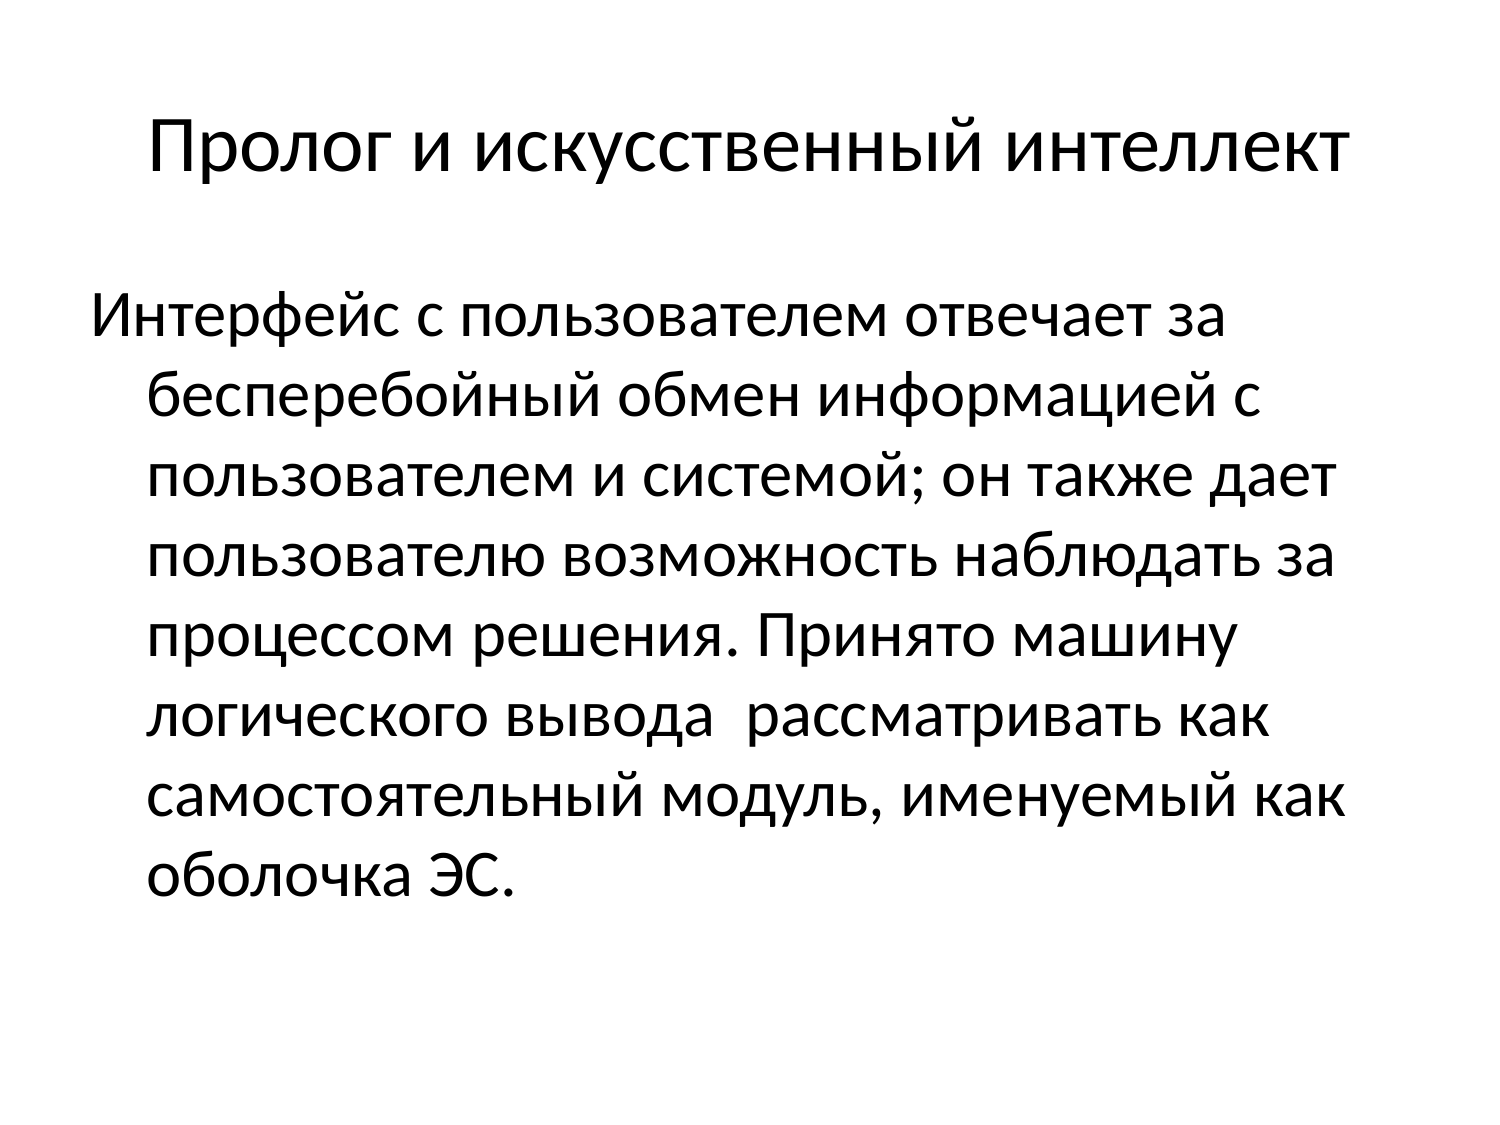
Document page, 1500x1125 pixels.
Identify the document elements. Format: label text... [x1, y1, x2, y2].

title Пролог и искусственный интеллект [75, 45, 1425, 233]
list Интерфейс с пользователем отвечает за бесперебойный обмен информацией с пользователем и системой; он также дает пользователю возможность наблюдать за процессом решения. Принято машину логического вывода рассматривать как самостоятельный модуль, именуемый как оболочка ЭС. [75, 262, 1425, 1005]
